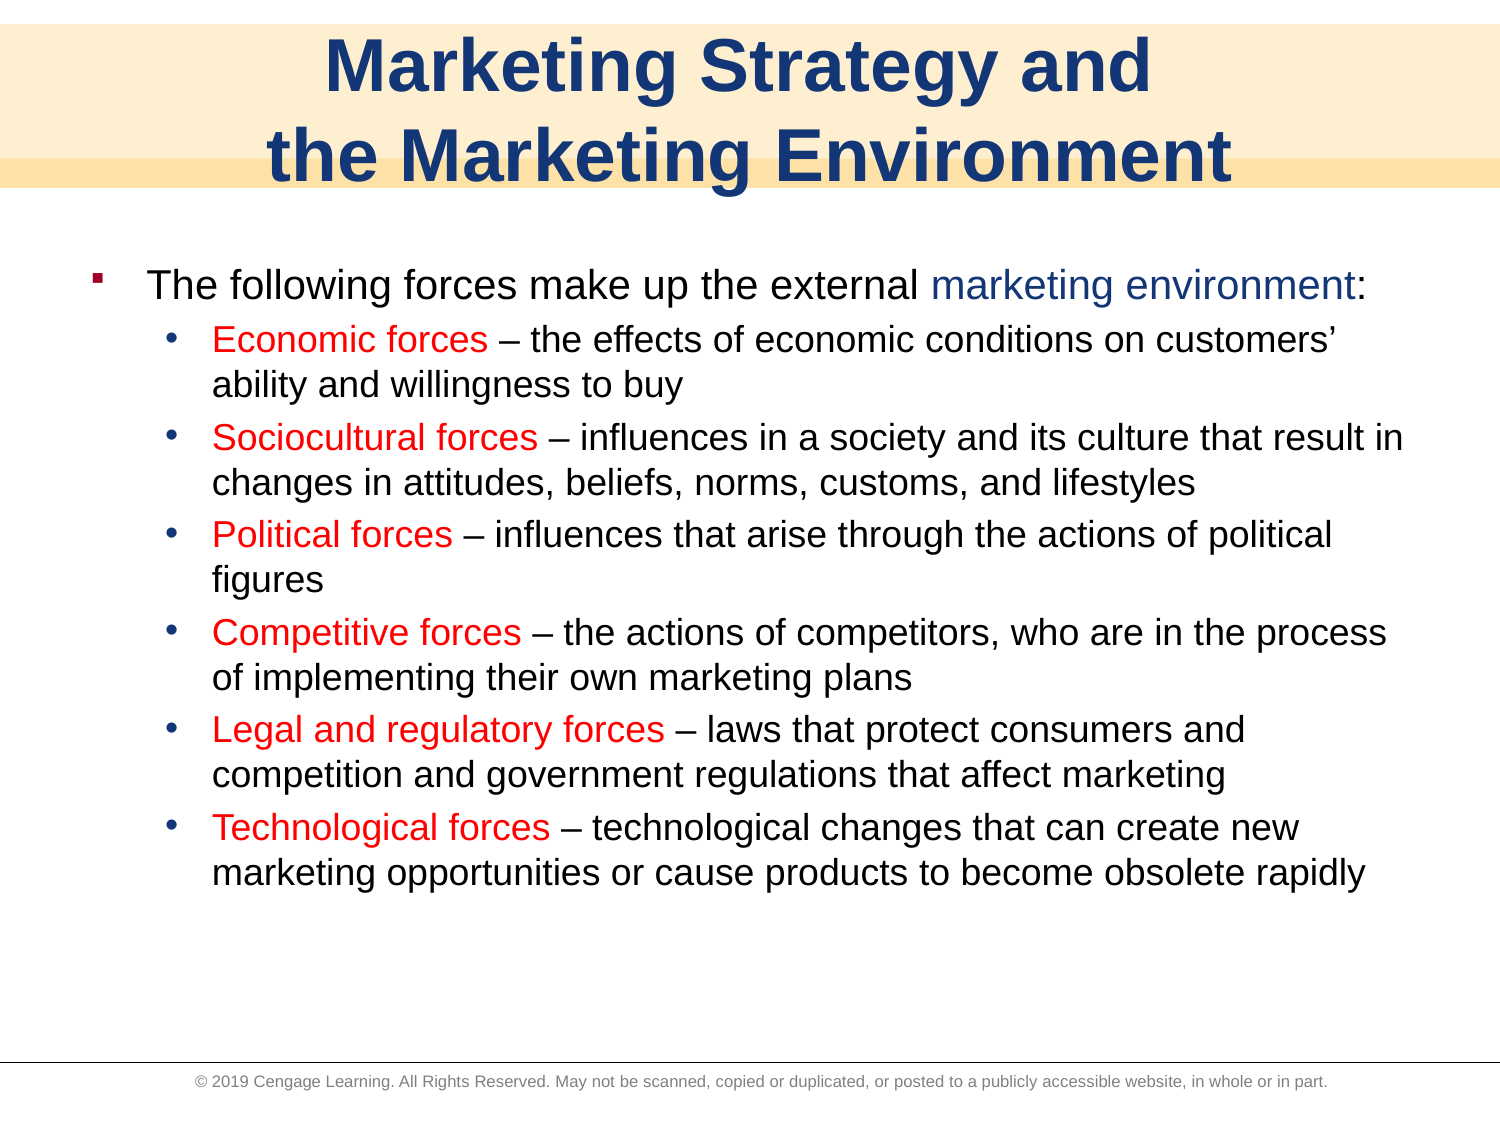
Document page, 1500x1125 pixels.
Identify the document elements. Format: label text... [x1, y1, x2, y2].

list The following forces make up the external marketing environment: Economic forces – the effects of economic conditions on customers’ ability and willingness to buy Sociocultural forces – influences in a society and its culture that result in changes in attitudes, beliefs, norms, customs, and lifestyles Political forces – influences that arise through the actions of political figures Competitive forces – the actions of competitors, who are in the process of implementing their own marketing plans Legal and regulatory forces – laws that protect consumers and competition and government regulations that affect marketing Technological forces – technological changes that can create new marketing opportunities or cause products to become obsolete rapidly [74, 249, 1426, 1051]
title Marketing Strategy and the Marketing Environment [74, 24, 1426, 188]
